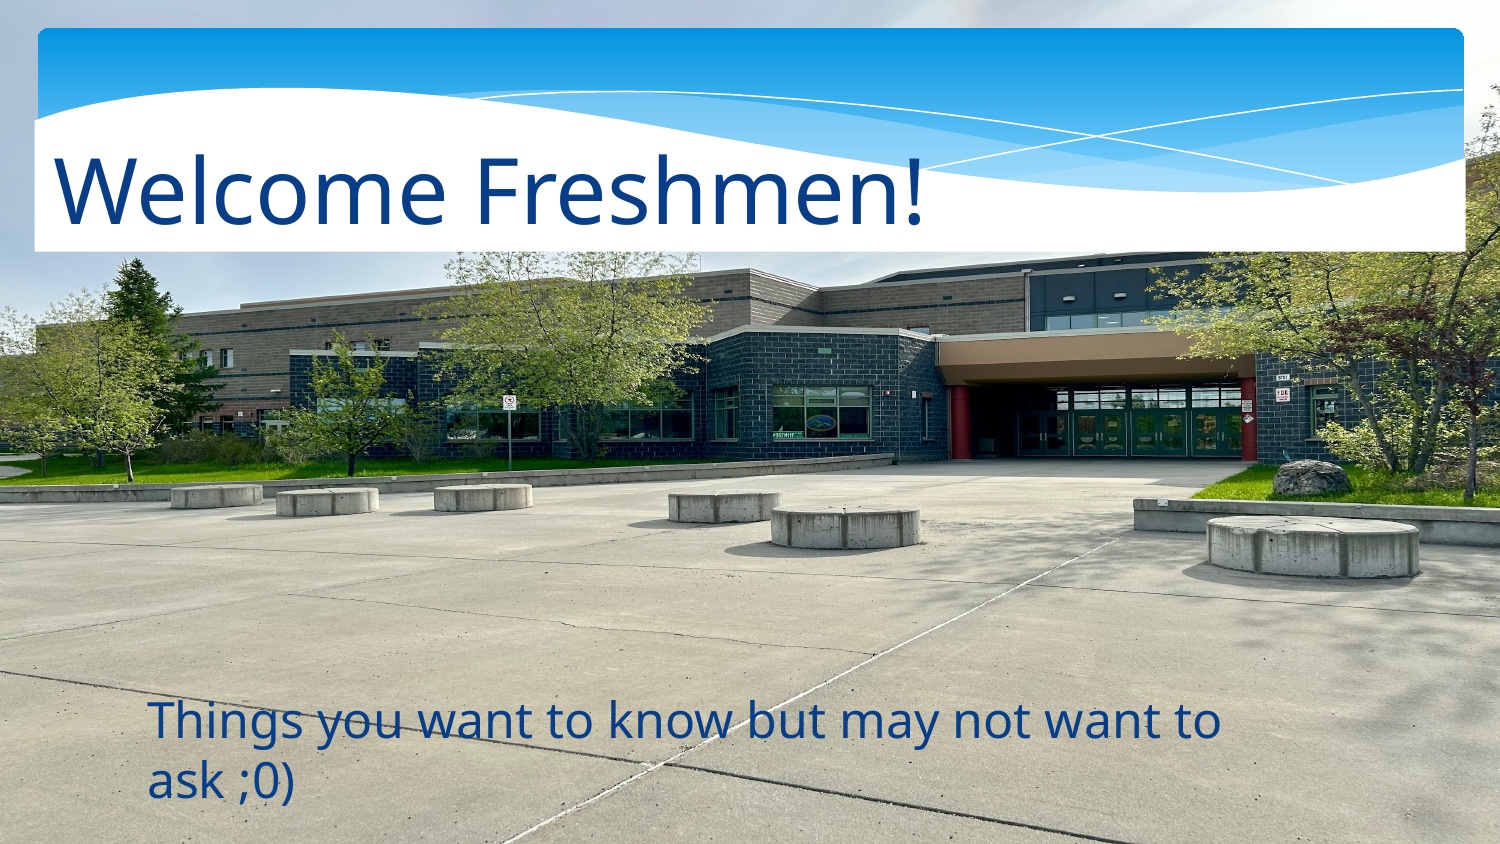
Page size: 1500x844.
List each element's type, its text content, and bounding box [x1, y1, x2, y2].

picture [0, 0, 1500, 844]
list Things you want to know but may not want to ask ;0) [132, 680, 1348, 813]
title Welcome Freshmen! [38, 110, 1388, 265]
